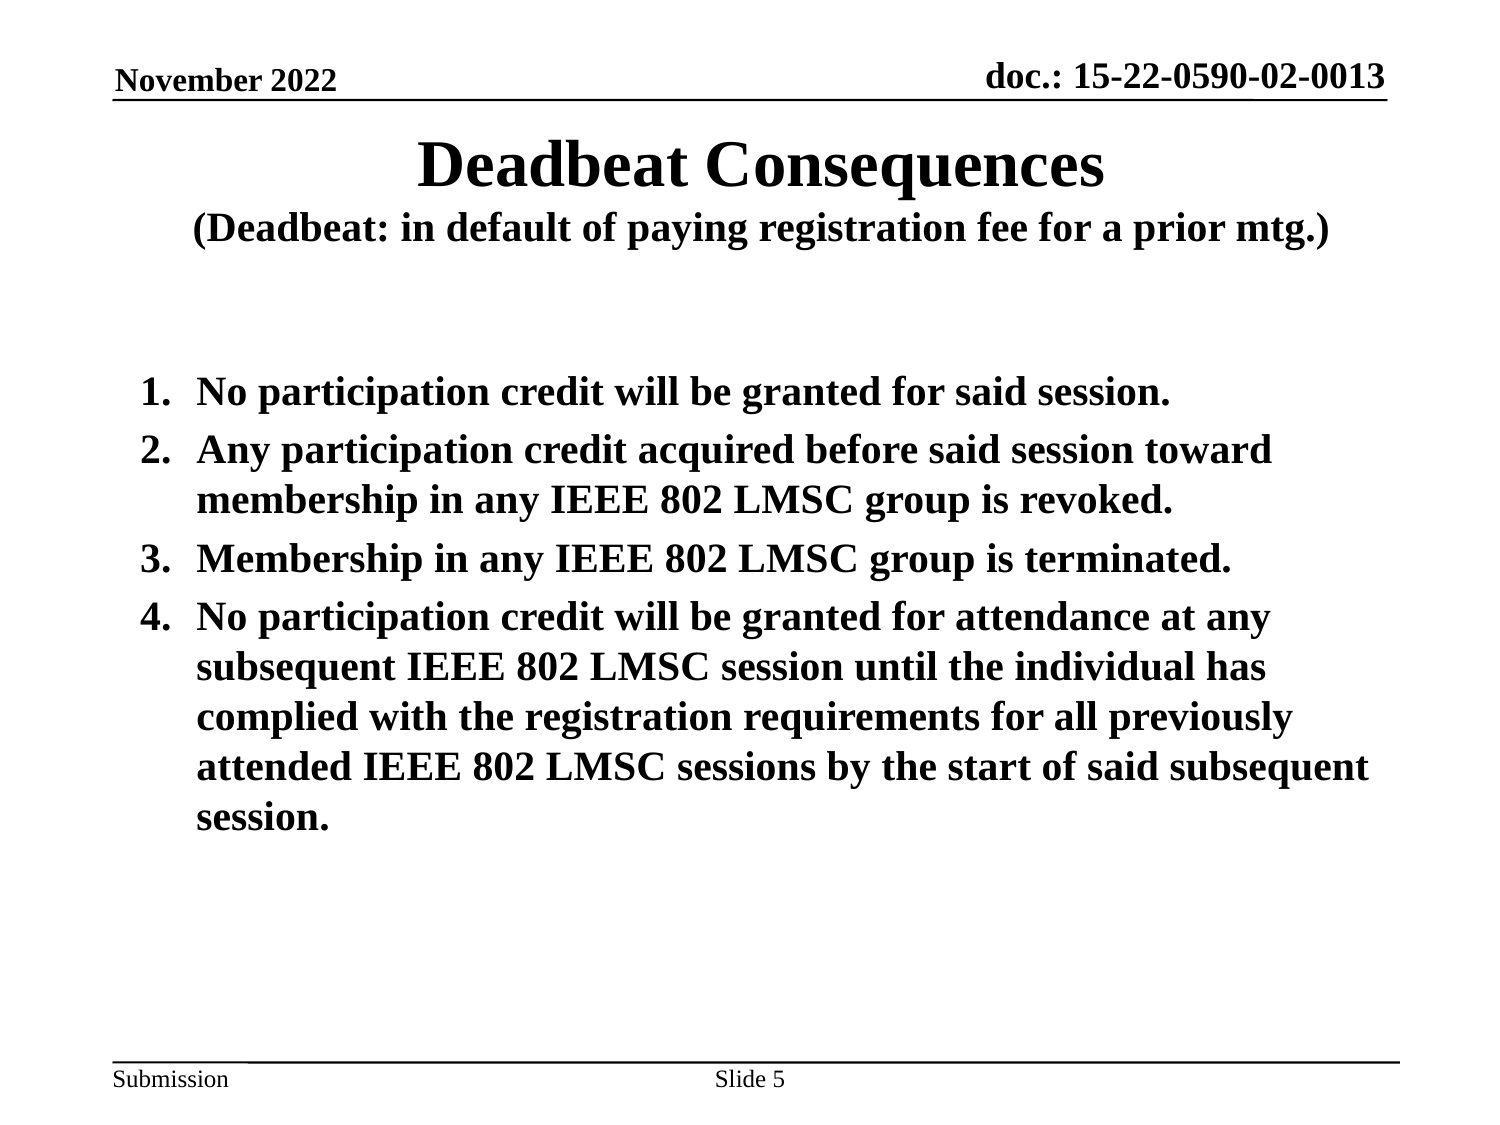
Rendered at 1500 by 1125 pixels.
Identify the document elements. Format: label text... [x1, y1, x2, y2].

slide_number Slide 5 [691, 1061, 809, 1123]
title Deadbeat Consequences (Deadbeat: in default of paying registration fee for a prior mtg.) [125, 112, 1399, 356]
list No participation credit will be granted for said session. Any participation credit acquired before said session toward membership in any IEEE 802 LMSC group is revoked. Membership in any IEEE 802 LMSC group is terminated. No participation credit will be granted for attendance at any subsequent IEEE 802 LMSC session until the individual has complied with the registration requirements for all previously attended IEEE 802 LMSC sessions by the start of said subsequent session. [125, 356, 1399, 1063]
